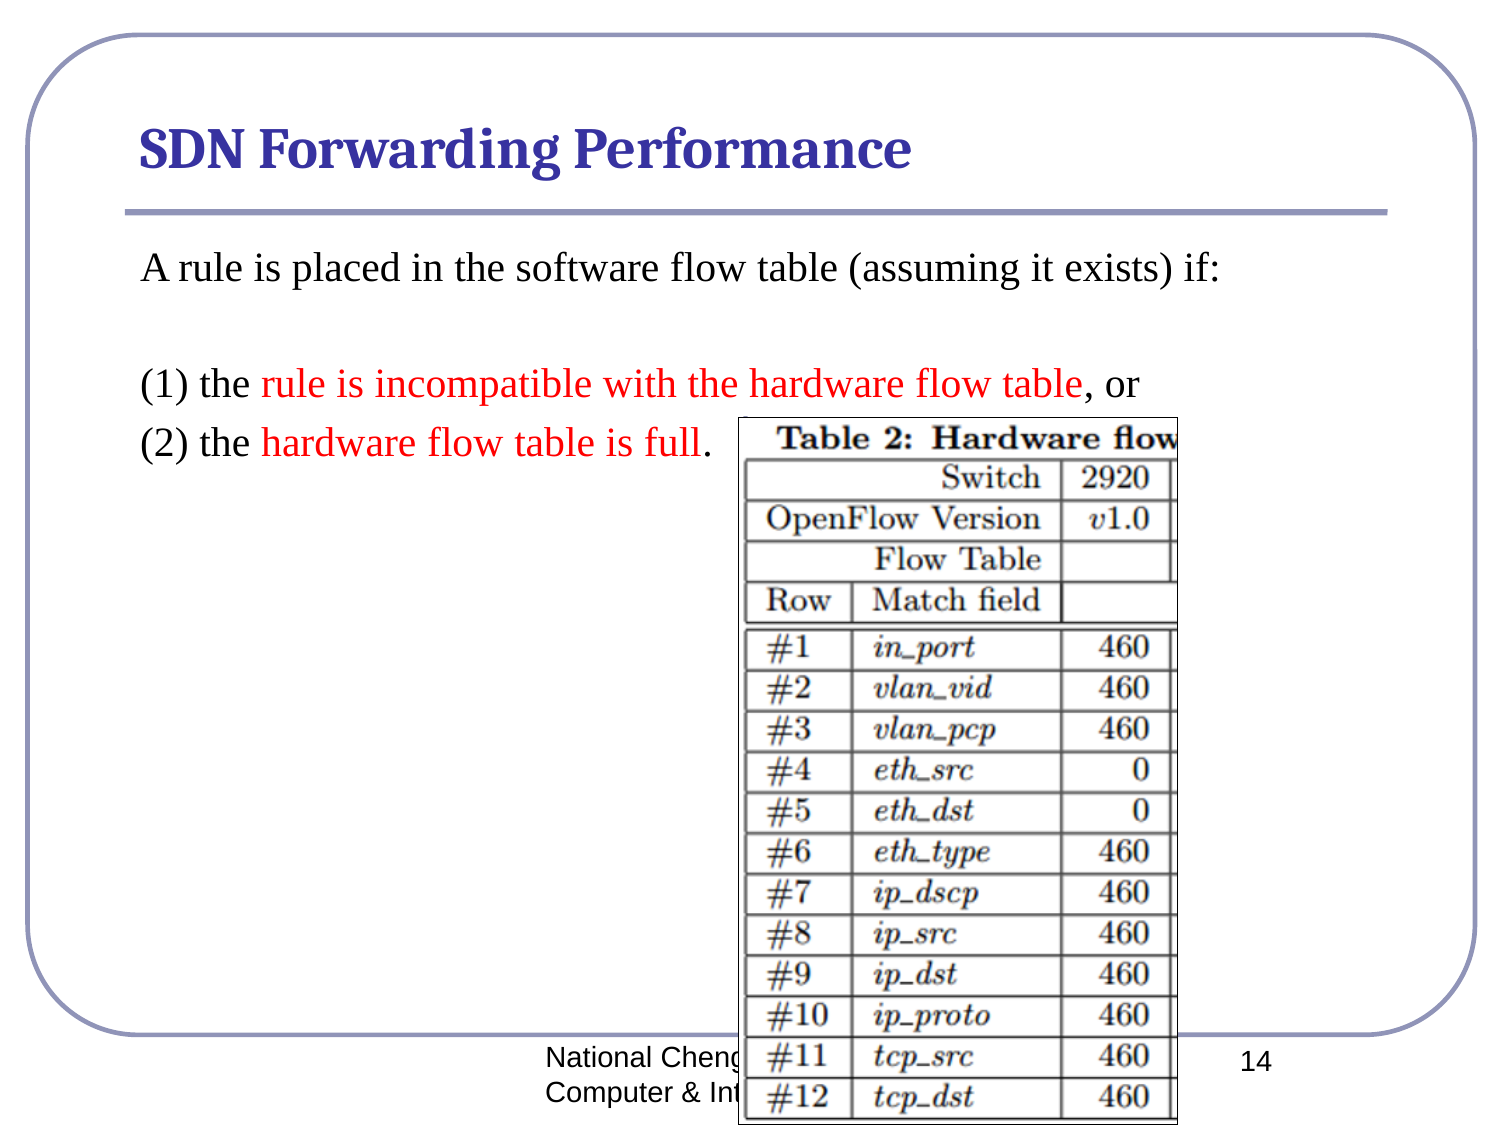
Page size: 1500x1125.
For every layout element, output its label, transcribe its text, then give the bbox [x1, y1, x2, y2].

picture [737, 416, 1178, 1125]
title SDN Forwarding Performance [125, 90, 1459, 188]
slide_number 14 [1183, 1034, 1388, 1111]
footer National Cheng Kung University CSIE Computer & Internet Architecture Lab [466, 1030, 732, 1107]
list A rule is placed in the software flow table (assuming it exists) if: (1) the rule is incompatible with the hardware flow table, or (2) the hardware flow table is full. [125, 231, 1388, 975]
